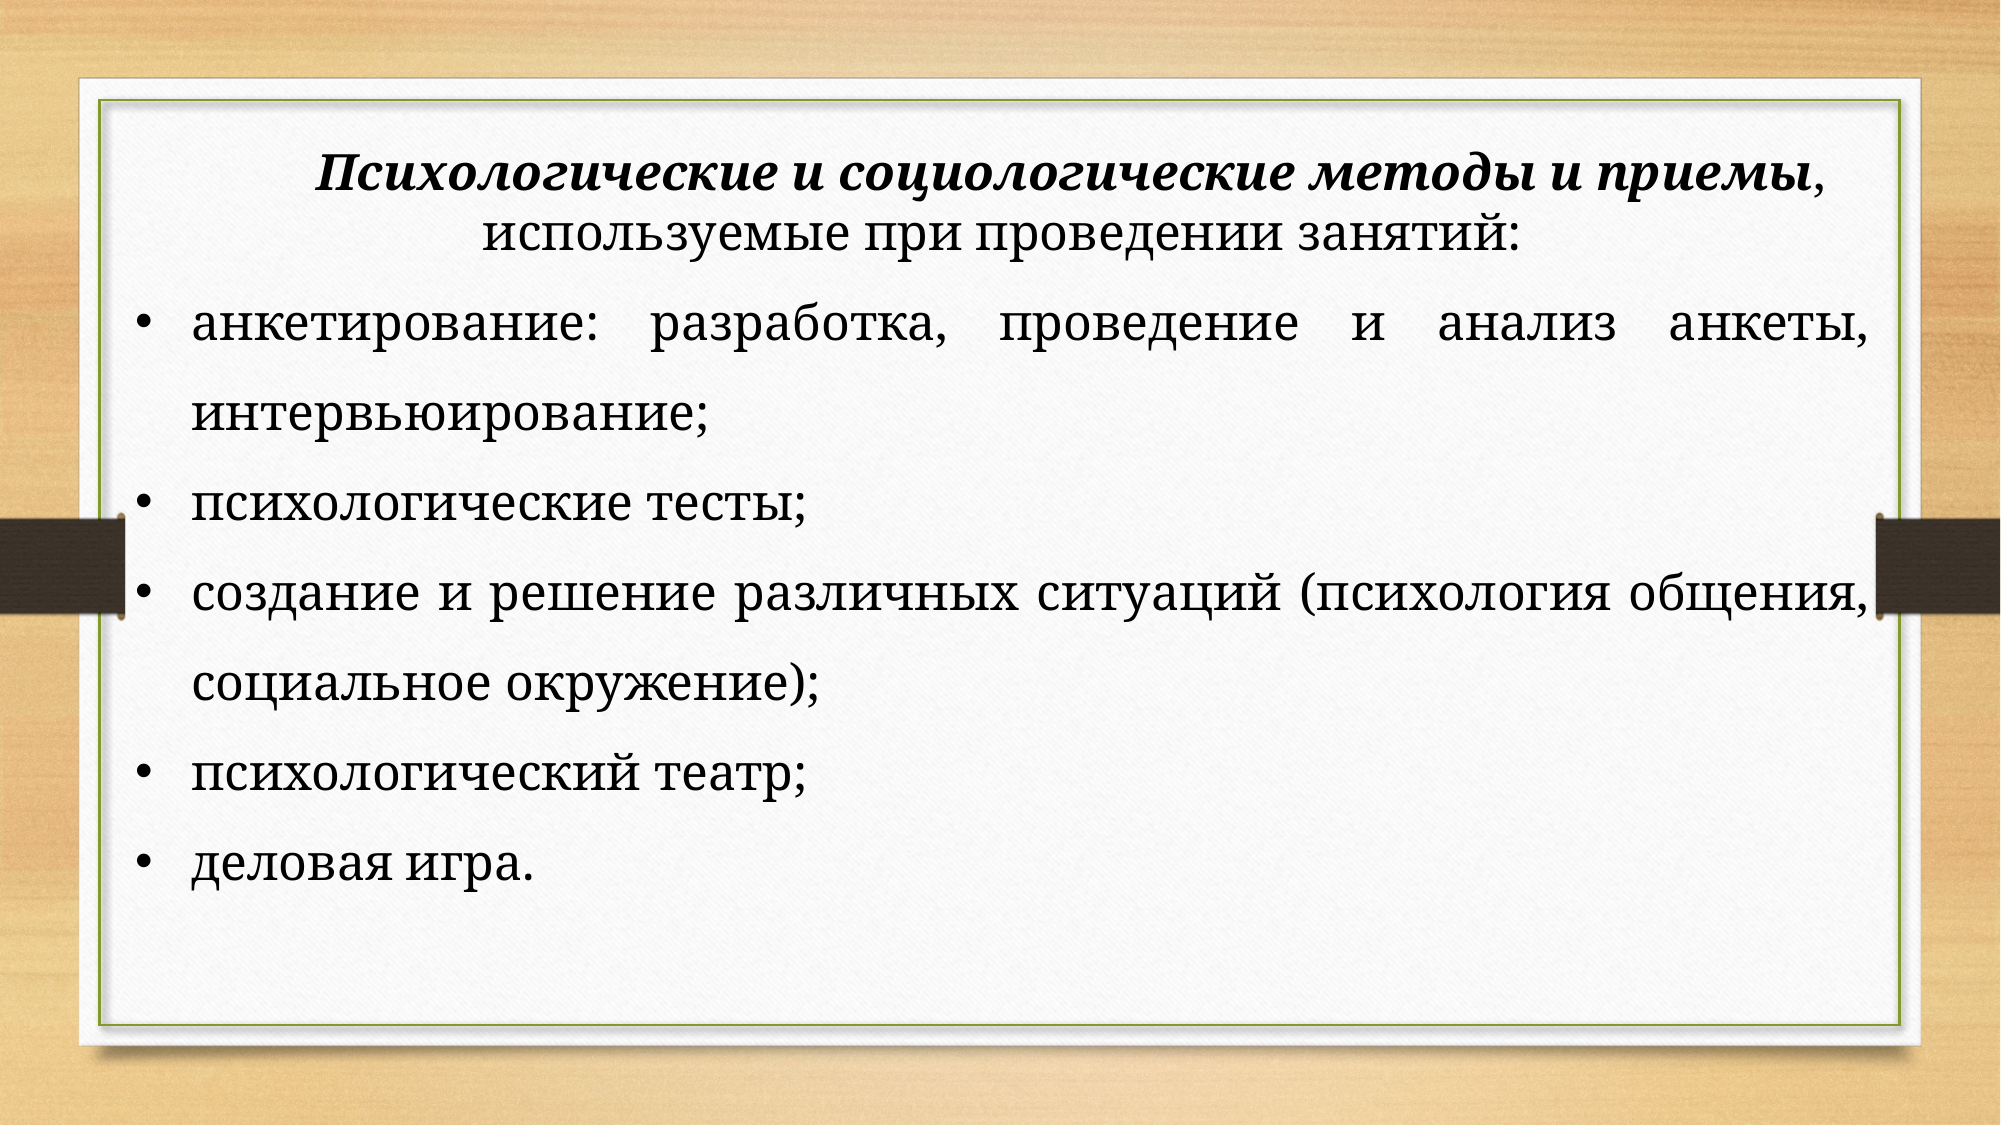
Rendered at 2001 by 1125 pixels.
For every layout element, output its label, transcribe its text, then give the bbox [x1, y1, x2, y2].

text_box Психологические и социологические методы и приемы, используемые при проведении занятий: анкетирование: разработка, проведение и анализ анкеты, интервьюирование; психологические тесты; создание и решение различных ситуаций (психология общения, социальное окружение); психологический театр; деловая игра. [120, 132, 1885, 988]
picture [0, 0, 2001, 1125]
